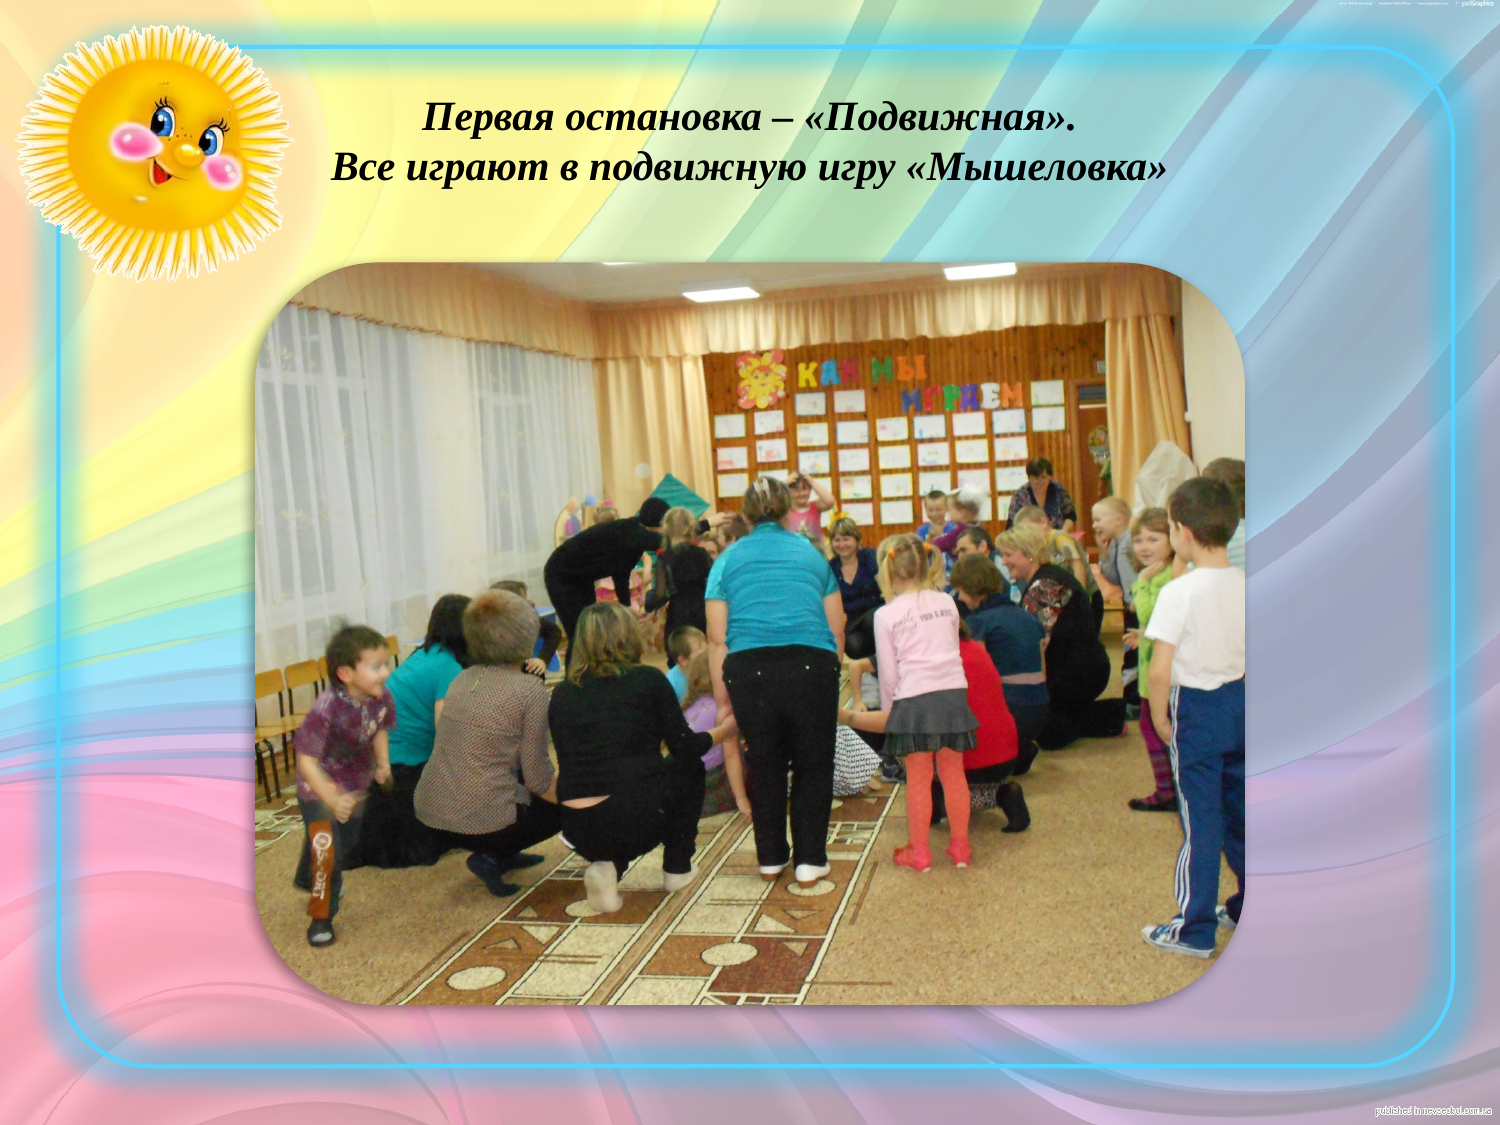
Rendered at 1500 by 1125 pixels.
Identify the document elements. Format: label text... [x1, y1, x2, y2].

picture [11, 11, 340, 340]
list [254, 262, 1246, 1006]
title Первая остановка – «Подвижная». Все играют в подвижную игру «Мышеловка» [75, 45, 1425, 233]
